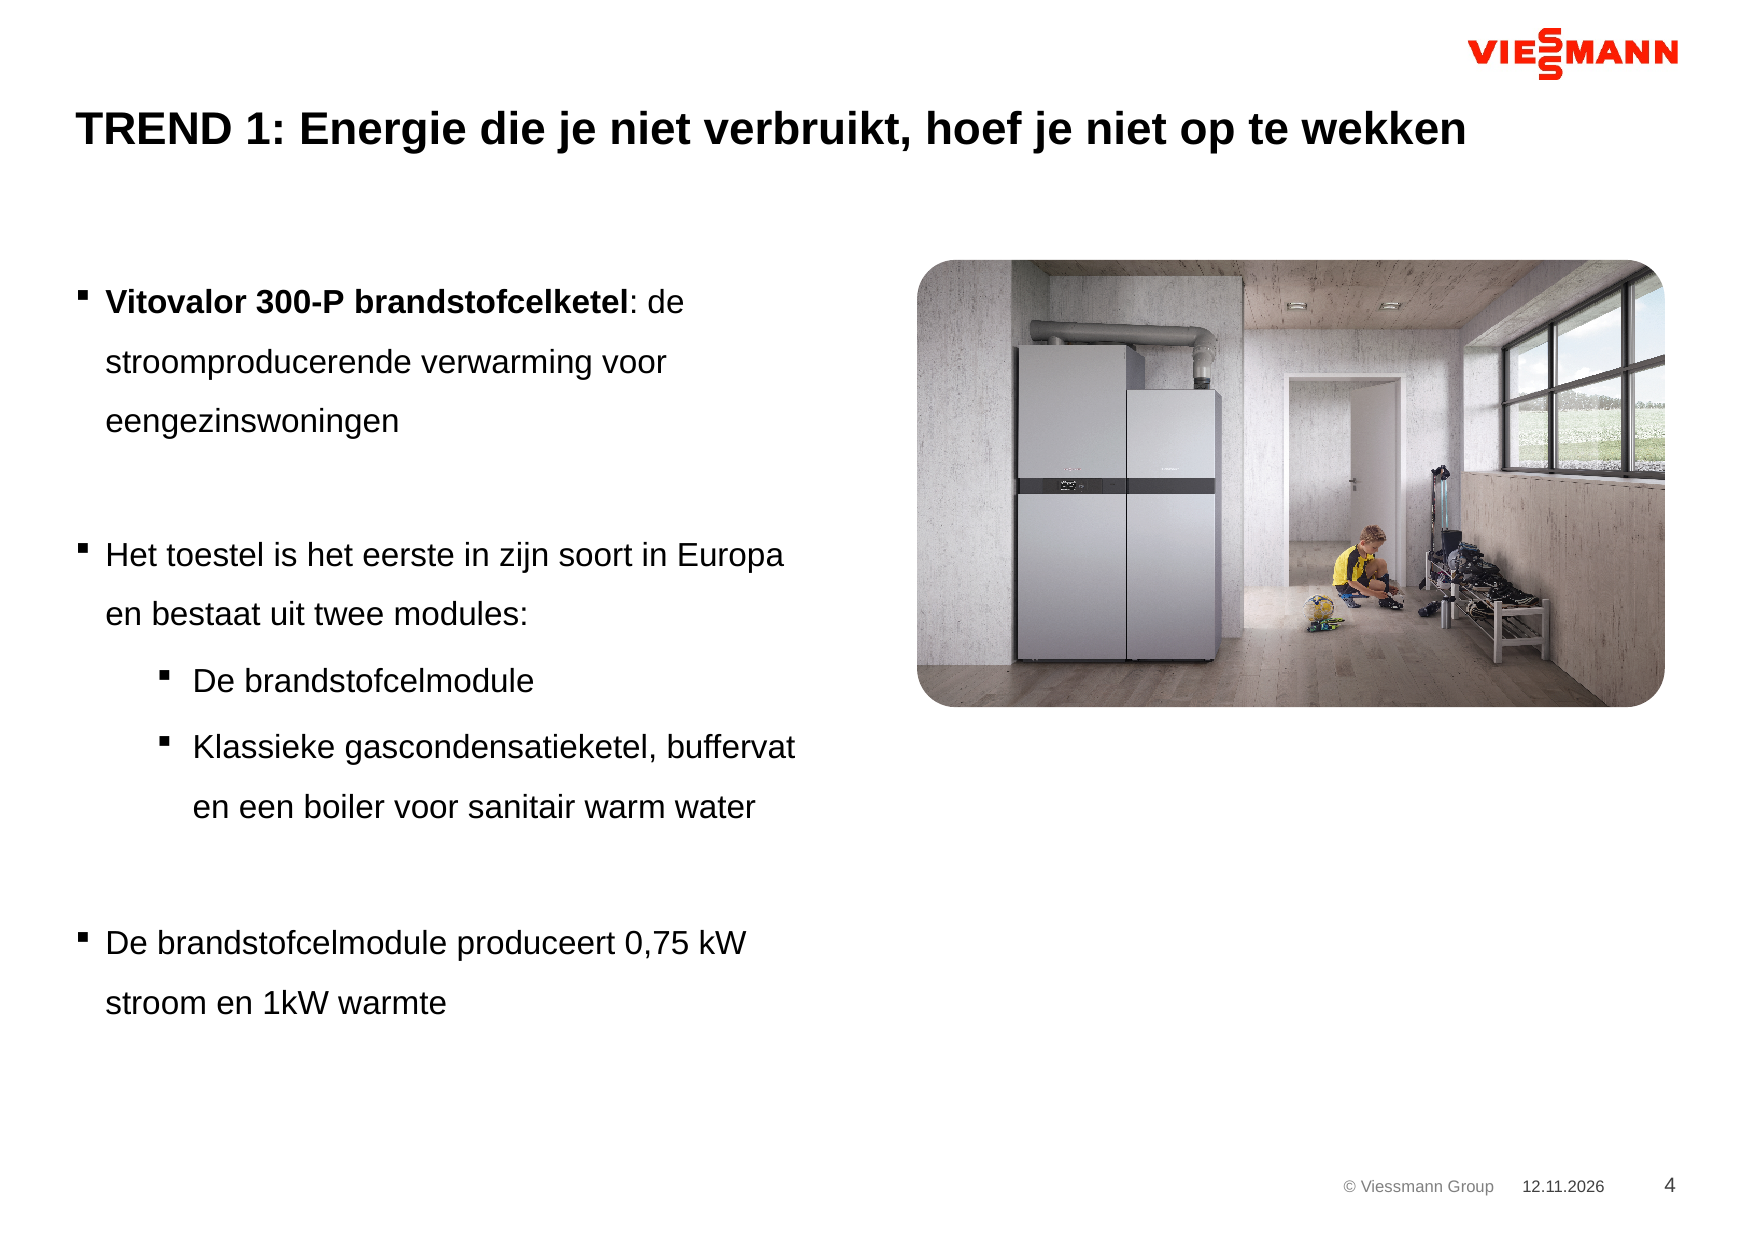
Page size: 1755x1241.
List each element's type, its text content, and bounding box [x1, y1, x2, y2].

list Vitovalor 300-P brandstofcelketel: de stroomproducerende verwarming voor eengezinswoningen Het toestel is het eerste in zijn soort in Europa en bestaat uit twee modules: De brandstofcelmodule Klassieke gascondensatieketel, buffervat en een boiler voor sanitair warm water De brandstofcelmodule produceert 0,75 kW stroom en 1kW warmte [75, 259, 810, 1152]
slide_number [1522, 1166, 1611, 1197]
title TREND 1: Energie die je niet verbruikt, hoef je niet op te wekken [75, 98, 1676, 210]
slide_number 4 [1621, 1166, 1676, 1197]
picture [916, 259, 1665, 708]
